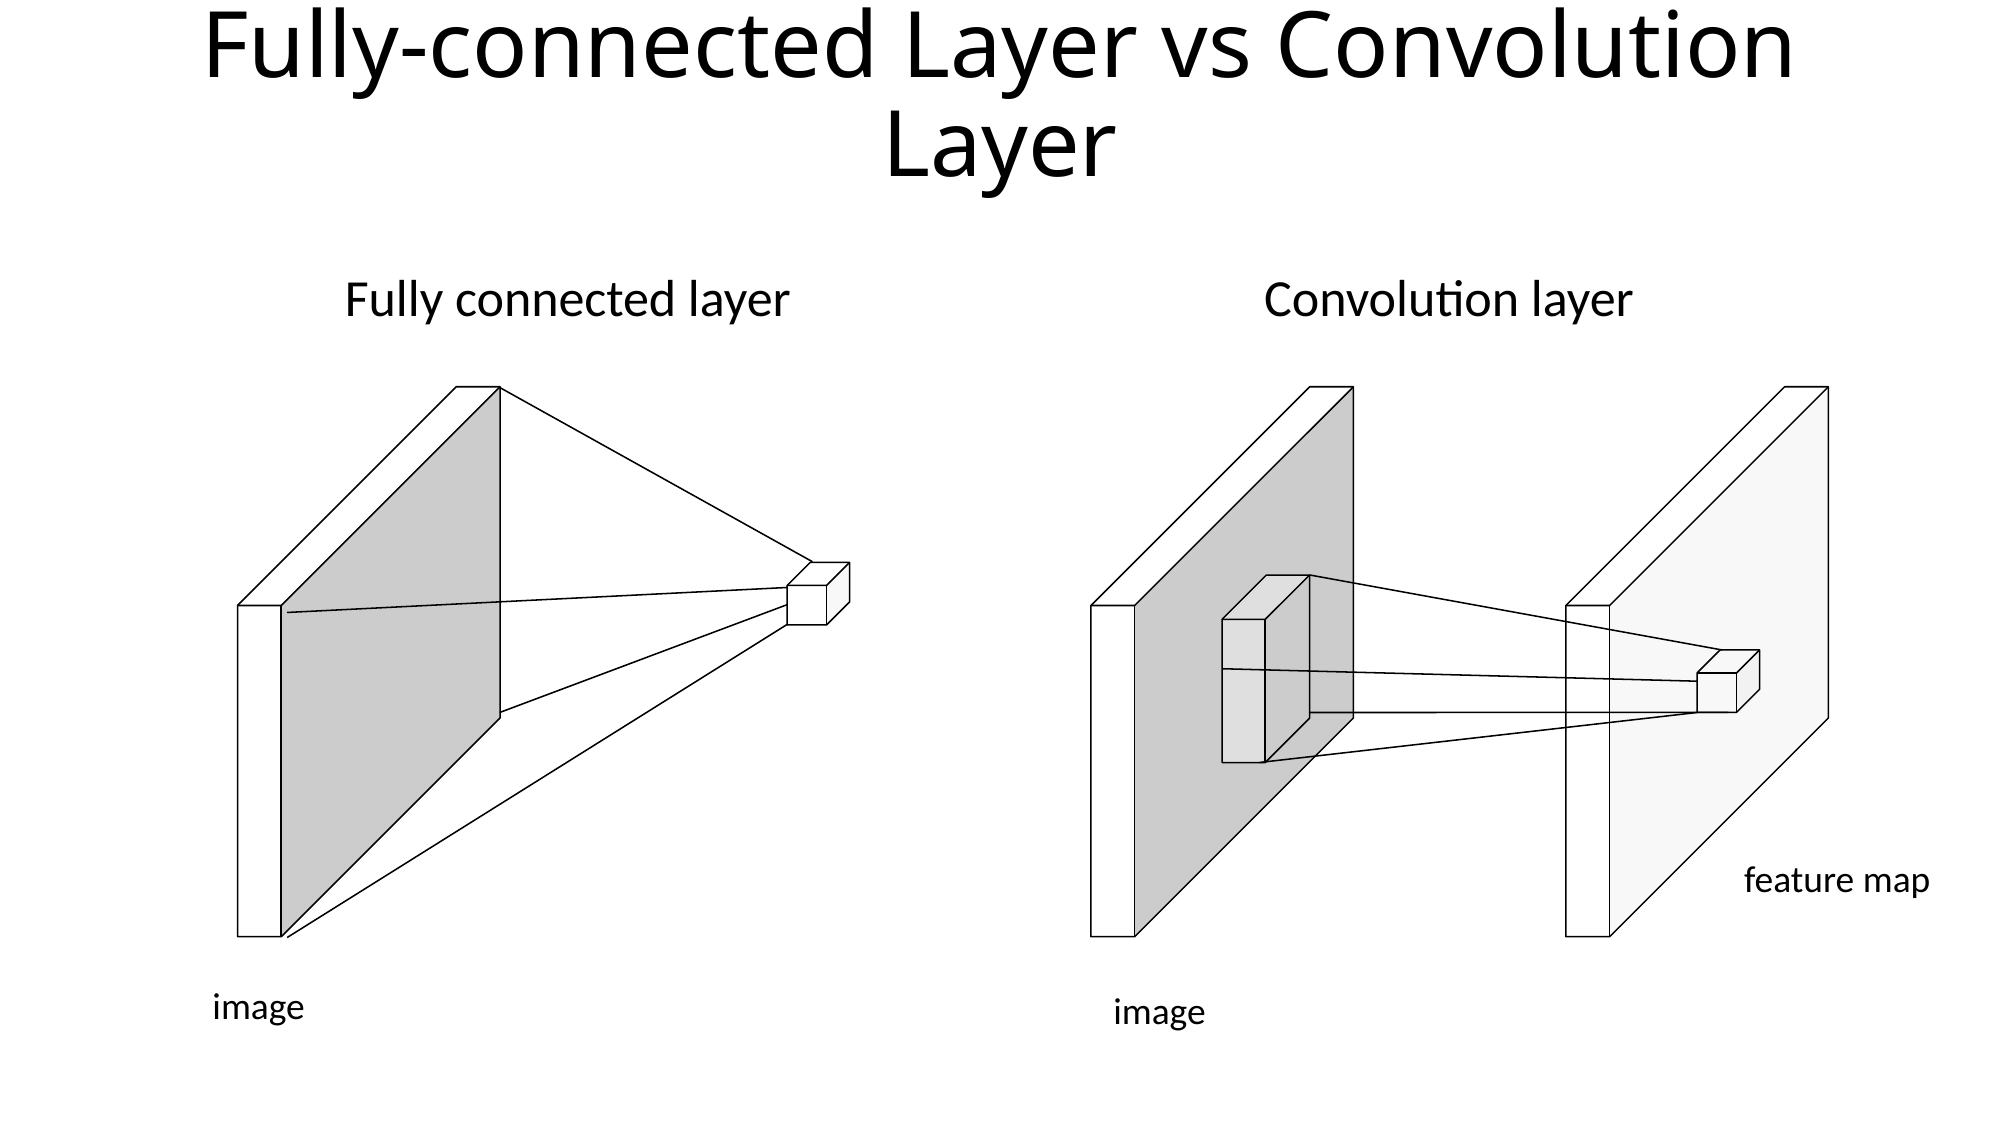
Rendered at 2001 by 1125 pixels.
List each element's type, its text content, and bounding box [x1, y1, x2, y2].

text_box Convolution layer [1181, 256, 1717, 334]
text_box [499, 387, 813, 562]
text_box feature map [1729, 847, 1946, 908]
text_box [499, 604, 788, 713]
text_box Fully connected layer [300, 256, 836, 334]
text_box [1090, 386, 1354, 937]
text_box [1222, 574, 1760, 763]
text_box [287, 624, 788, 938]
title Fully-connected Layer vs Convolution Layer [137, 29, 1863, 165]
text_box image [1098, 979, 1221, 1040]
text_box [1565, 386, 1829, 937]
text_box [287, 587, 788, 613]
text_box image [197, 974, 320, 1034]
text_box [237, 386, 499, 937]
text_box [787, 562, 850, 625]
